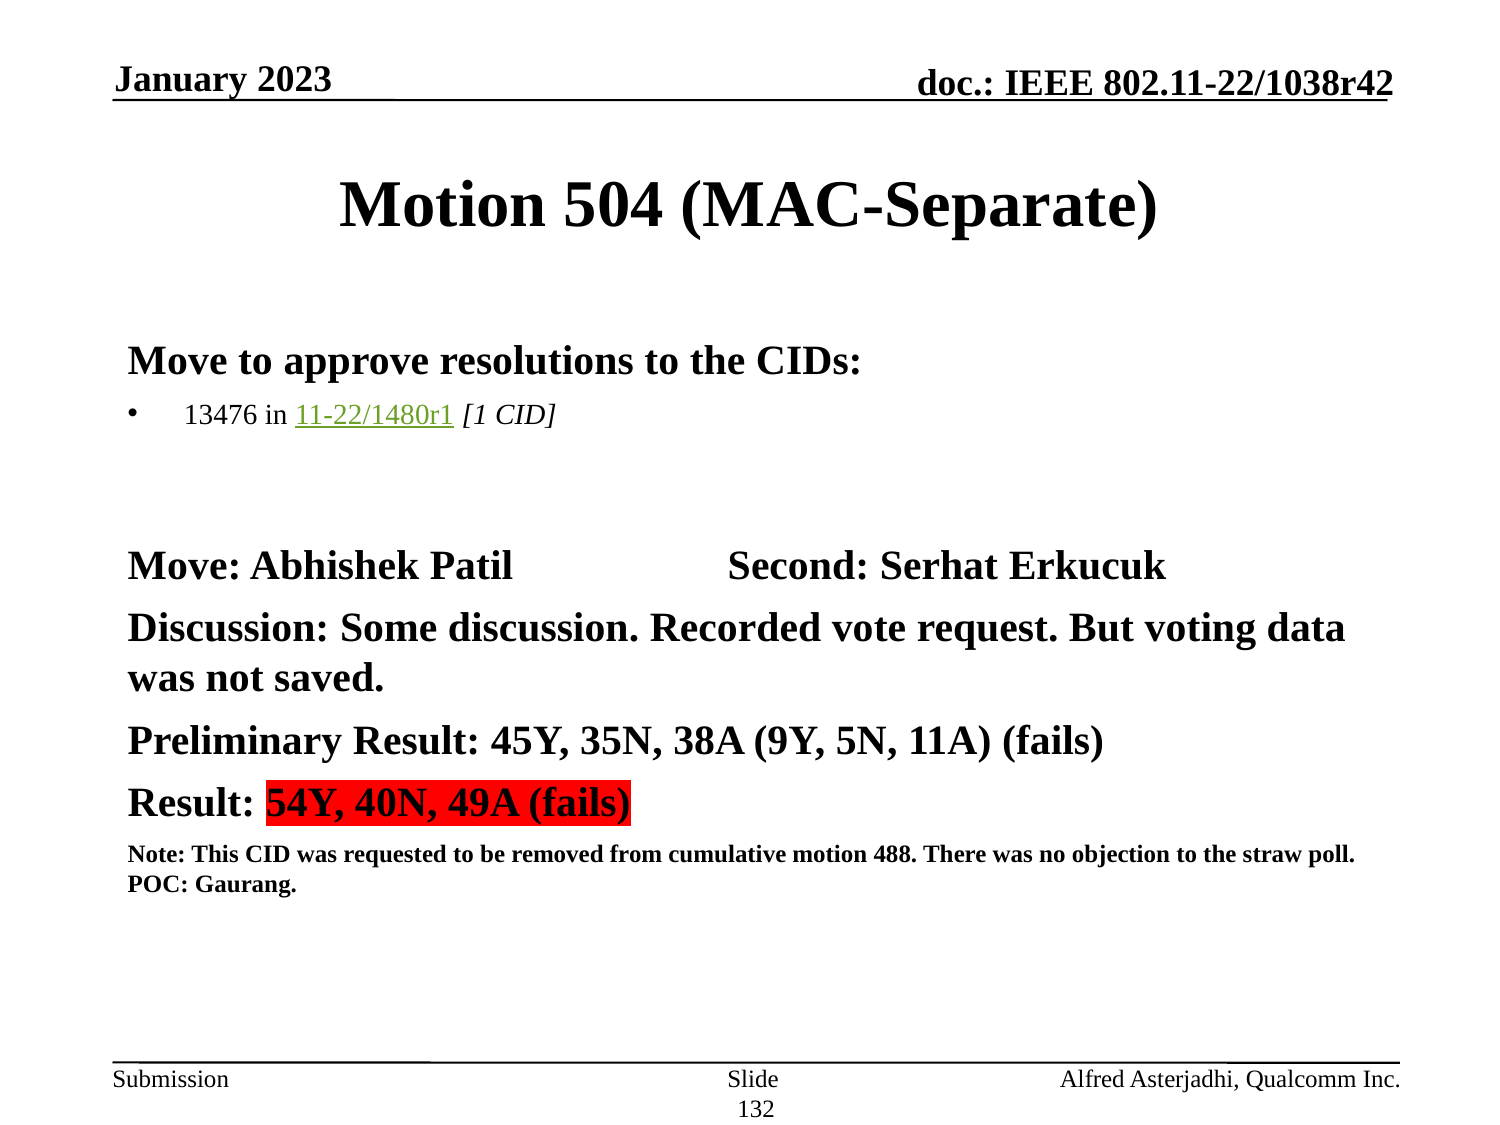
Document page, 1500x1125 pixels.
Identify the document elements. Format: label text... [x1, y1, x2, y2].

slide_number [114, 54, 423, 100]
list Move to approve resolutions to the CIDs: 13476 in 11-22/1480r1 [1 CID] Move: Abhishek Patil Second: Serhat Erkucuk Discussion: Some discussion. Recorded vote request. But voting data was not saved. Preliminary Result: 45Y, 35N, 38A (9Y, 5N, 11A) (fails) Result: 54Y, 40N, 49A (fails) Note: This CID was requested to be removed from cumulative motion 488. There was no objection to the straw poll. POC: Gaurang. [112, 324, 1388, 1000]
footer Alfred Asterjadhi, Qualcomm Inc. [878, 1061, 1402, 1093]
title Motion 504 (MAC-Separate) [112, 112, 1388, 288]
slide_number Slide 132 [712, 1061, 800, 1123]
